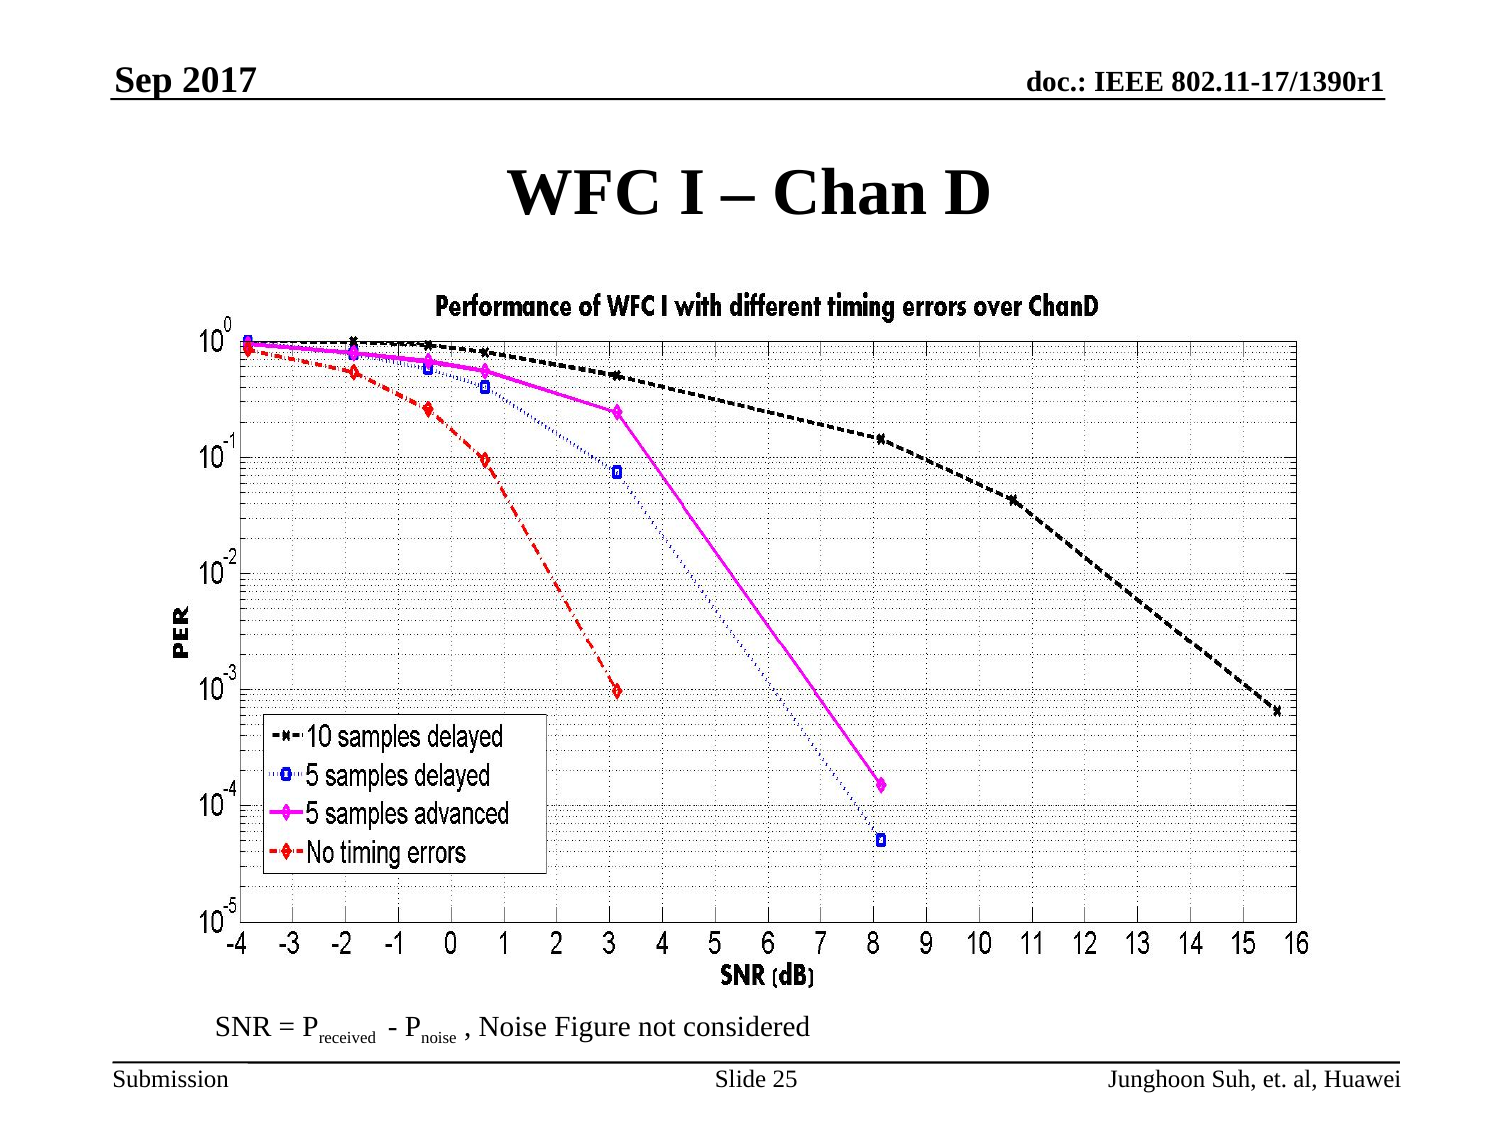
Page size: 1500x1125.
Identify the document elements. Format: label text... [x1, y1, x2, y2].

slide_number Slide 25 [712, 1061, 800, 1093]
title WFC I – Chan D [112, 112, 1388, 263]
footer Junghoon Suh, et. al, Huawei [1104, 1061, 1402, 1093]
text_box SNR = Preceived - Pnoise , Noise Figure not considered [200, 1010, 975, 1055]
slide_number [114, 54, 265, 101]
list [62, 287, 1426, 1001]
